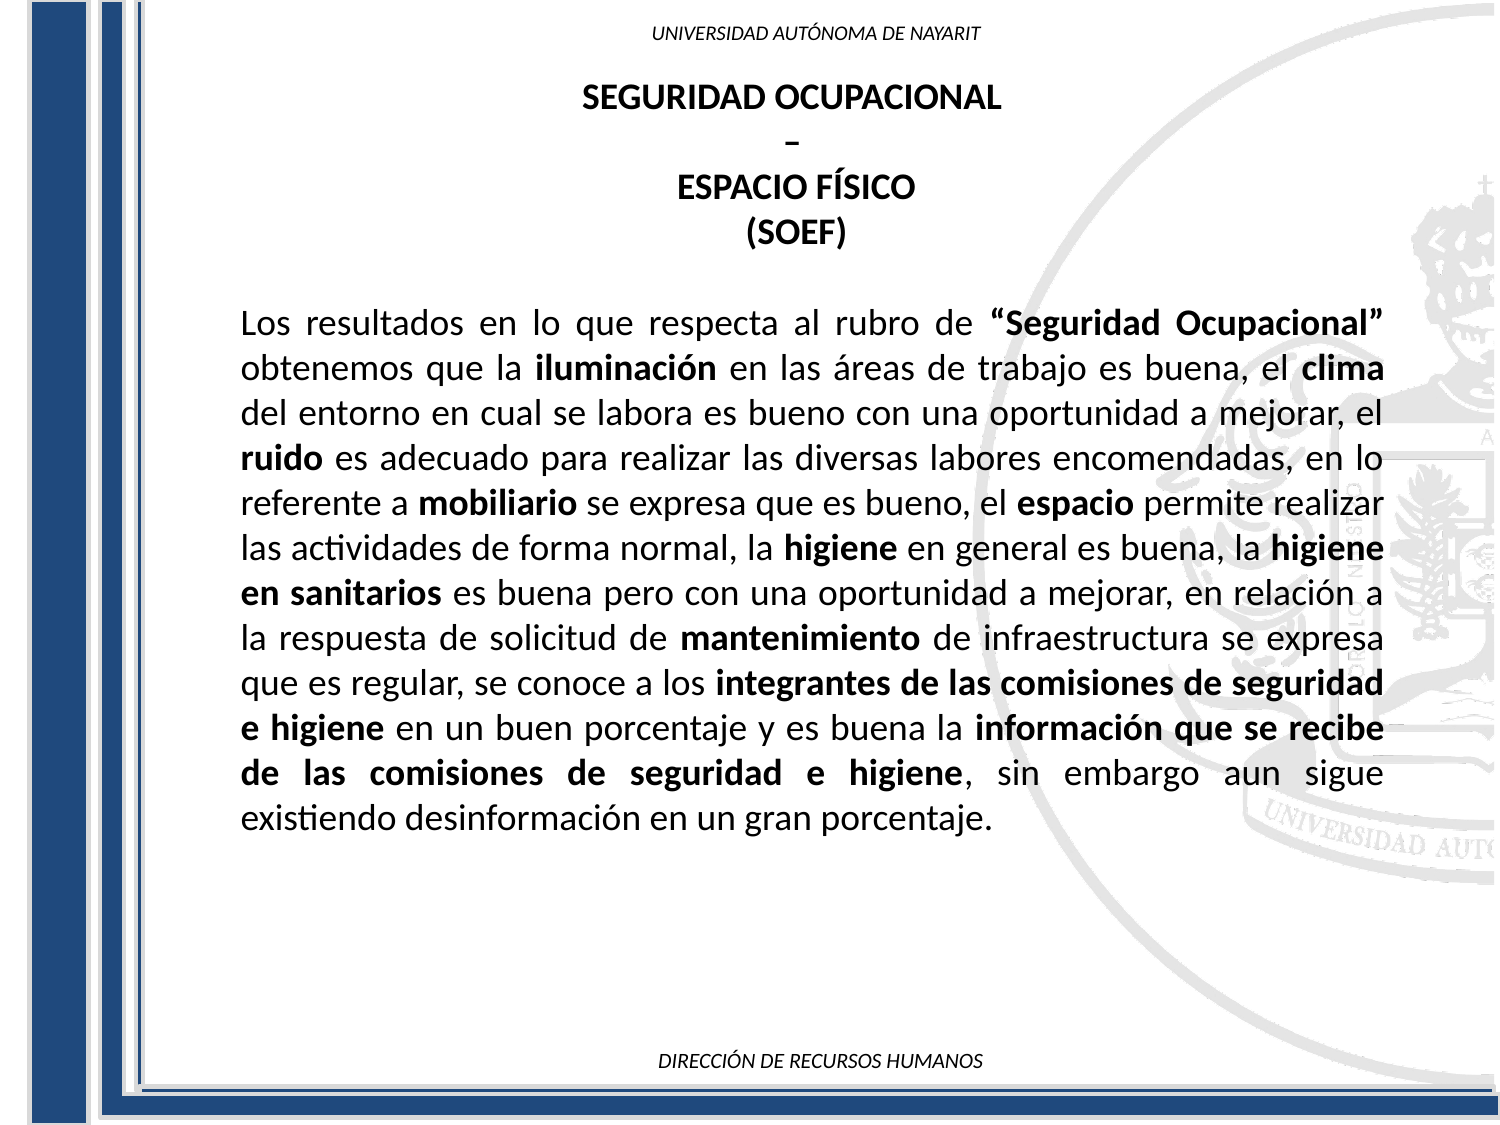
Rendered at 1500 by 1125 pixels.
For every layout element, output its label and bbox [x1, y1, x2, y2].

text_box [29, 0, 1500, 1125]
